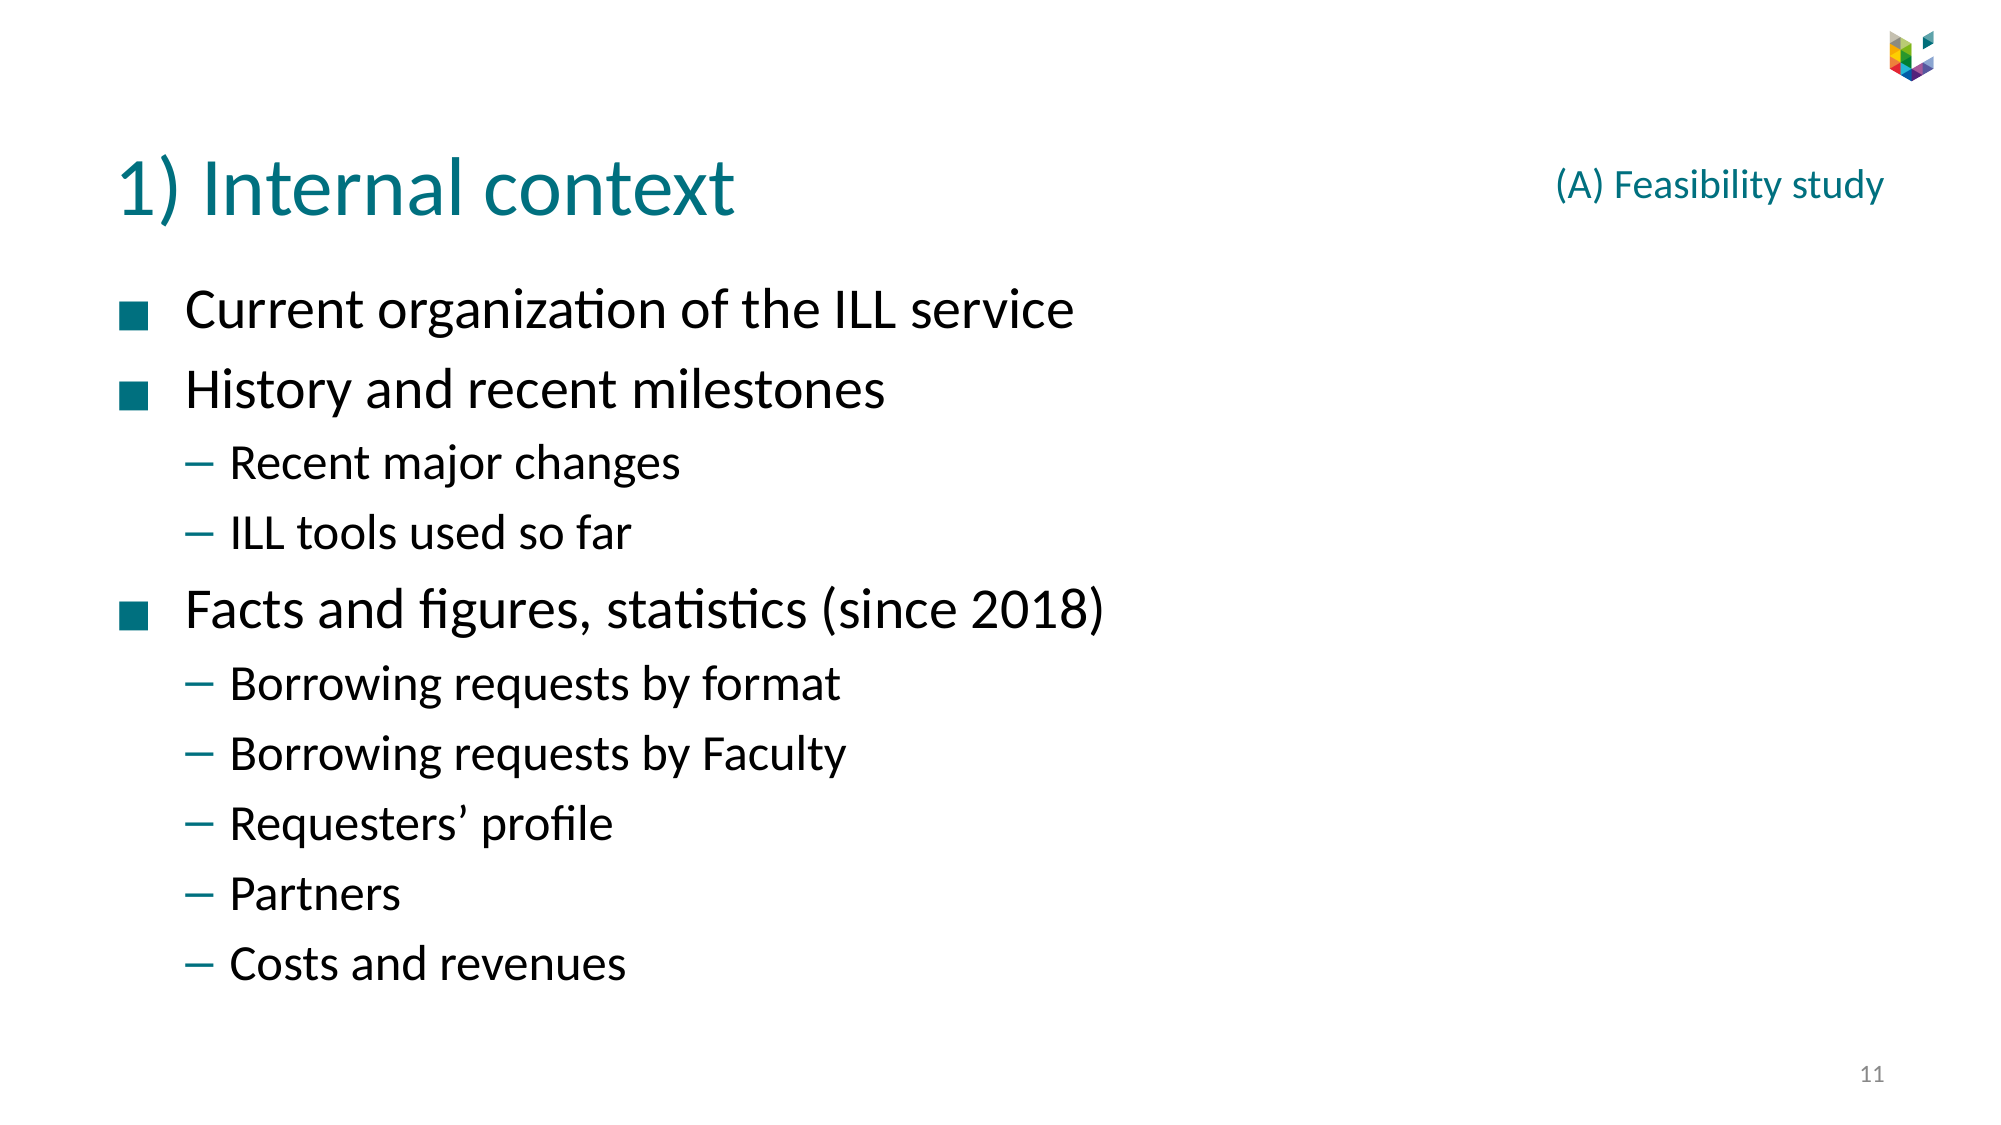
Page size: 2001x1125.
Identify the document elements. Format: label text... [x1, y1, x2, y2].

list Current organization of the ILL service History and recent milestones Recent major changes ILL tools used so far Facts and figures, statistics (since 2018) Borrowing requests by format Borrowing requests by Faculty Requesters’ profile Partners Costs and revenues [99, 262, 1900, 1005]
slide_number ‹#› [1433, 1042, 1900, 1103]
picture [1870, 11, 1953, 101]
title 1) Internal context [99, 130, 1356, 233]
text_box (A) Feasibility study [1356, 130, 1900, 233]
